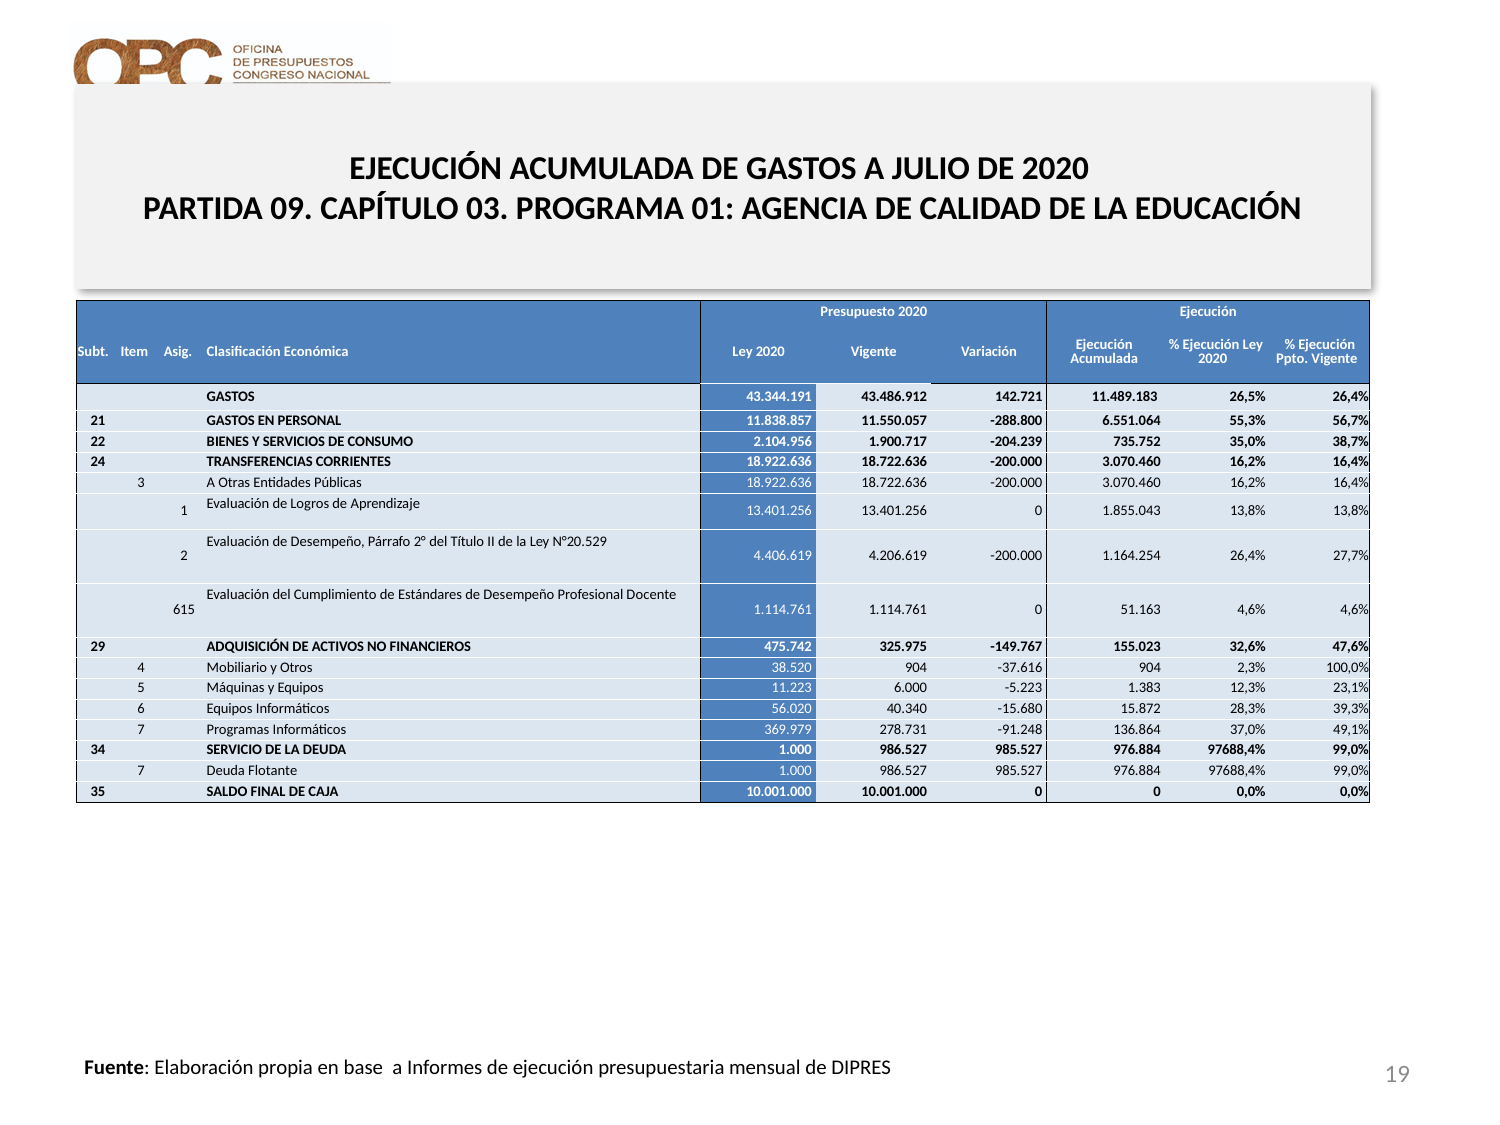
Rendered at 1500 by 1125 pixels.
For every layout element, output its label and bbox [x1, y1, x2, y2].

table_cell [701, 658, 1046, 678]
table_cell [77, 741, 700, 760]
table_cell [1047, 530, 1369, 583]
table_cell [701, 782, 1046, 802]
table_cell [1047, 473, 1369, 493]
table_cell [701, 720, 1046, 740]
table_cell [77, 453, 700, 472]
table_cell [701, 530, 1046, 583]
table_cell [1047, 453, 1369, 472]
table_cell [701, 321, 1046, 383]
table_cell [1047, 432, 1369, 452]
table_cell [701, 494, 1046, 529]
table_cell [77, 384, 700, 410]
table_cell [77, 700, 700, 719]
slide_number [1074, 1042, 1425, 1103]
table_cell [1047, 782, 1369, 802]
table_cell [77, 321, 700, 383]
table_header [701, 301, 1046, 321]
table_cell [77, 494, 700, 529]
table_cell [77, 530, 700, 583]
table_header [77, 301, 700, 321]
table_cell [701, 761, 1046, 781]
table_cell [1047, 584, 1369, 637]
table_cell [701, 432, 1046, 452]
table_cell [77, 679, 700, 699]
table_cell [1047, 321, 1369, 383]
table_cell [701, 453, 1046, 472]
table_cell [77, 761, 700, 781]
table_cell [77, 432, 700, 452]
table_cell [1047, 761, 1369, 781]
table_cell [1047, 411, 1369, 431]
table_cell [701, 584, 1046, 637]
table_cell [1047, 700, 1369, 719]
table_cell [77, 658, 700, 678]
picture [70, 22, 391, 118]
table_cell [701, 384, 1046, 410]
table_cell [701, 638, 1046, 657]
table_cell [77, 584, 700, 637]
table_cell [1047, 494, 1369, 529]
table_cell [701, 679, 1046, 699]
text_box [76, 240, 1403, 300]
table_cell [77, 638, 700, 657]
table_header [1047, 301, 1369, 321]
table_cell [77, 411, 700, 431]
table_cell [701, 473, 1046, 493]
table_cell [1047, 638, 1369, 657]
table_cell [1047, 658, 1369, 678]
title [76, 84, 1371, 289]
table_cell [701, 741, 1046, 760]
table_cell [77, 782, 700, 802]
table_cell [1047, 679, 1369, 699]
table_cell [1047, 384, 1369, 410]
table_cell [1047, 720, 1369, 740]
table_cell [77, 473, 700, 493]
table_cell [701, 411, 1046, 431]
table_cell [701, 700, 1046, 719]
table_cell [1047, 741, 1369, 760]
table_cell [77, 720, 700, 740]
